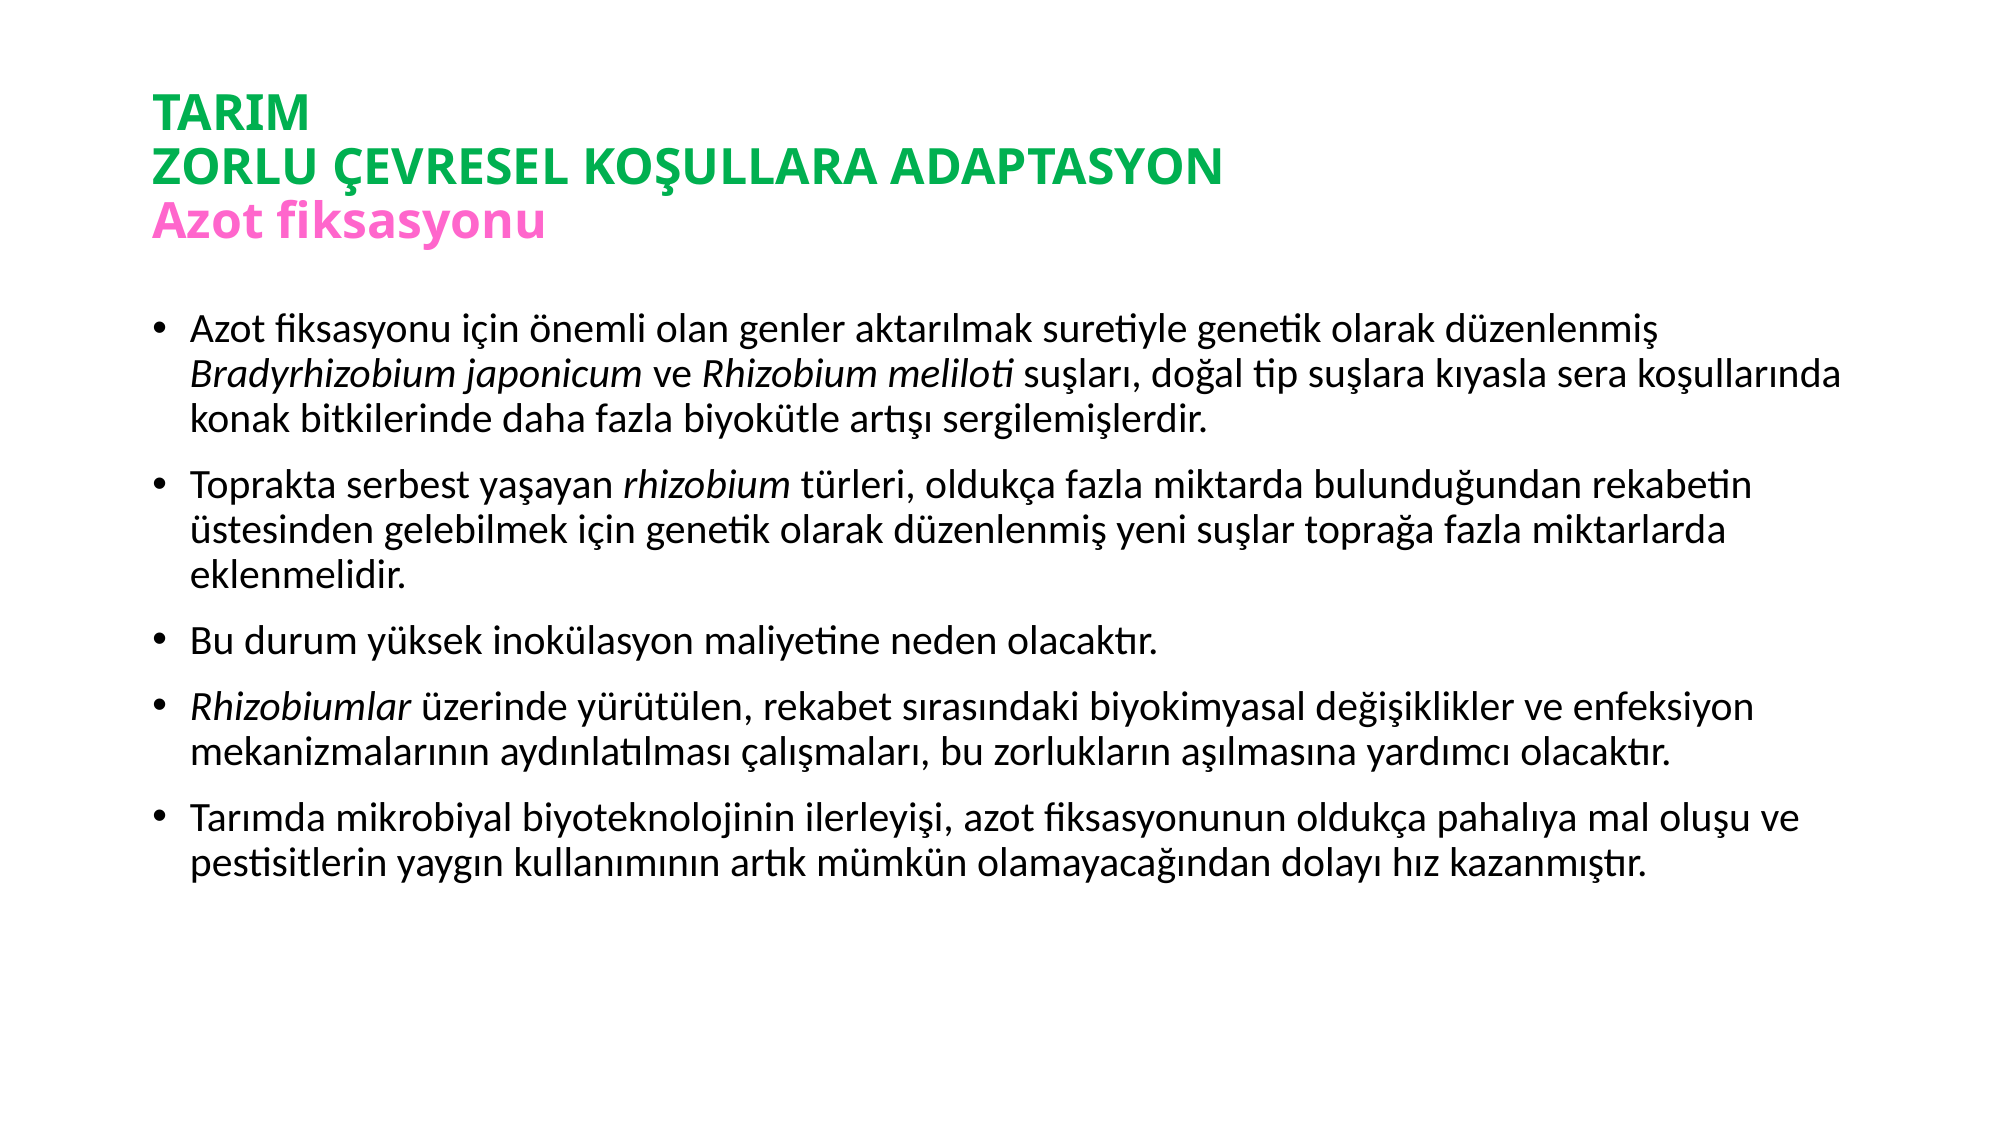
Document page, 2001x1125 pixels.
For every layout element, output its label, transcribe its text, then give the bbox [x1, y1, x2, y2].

title TARIM ZORLU ÇEVRESEL KOŞULLARA ADAPTASYON Azot fiksasyonu [137, 59, 1863, 278]
list Azot fiksasyonu için önemli olan genler aktarılmak suretiyle genetik olarak düzenlenmiş Bradyrhizobium japonicum ve Rhizobium meliloti suşları, doğal tip suşlara kıyasla sera koşullarında konak bitkilerinde daha fazla biyokütle artışı sergilemişlerdir. Toprakta serbest yaşayan rhizobium türleri, oldukça fazla miktarda bulunduğundan rekabetin üstesinden gelebilmek için genetik olarak düzenlenmiş yeni suşlar toprağa fazla miktarlarda eklenmelidir. Bu durum yüksek inokülasyon maliyetine neden olacaktır. Rhizobiumlar üzerinde yürütülen, rekabet sırasındaki biyokimyasal değişiklikler ve enfeksiyon mekanizmalarının aydınlatılması çalışmaları, bu zorlukların aşılmasına yardımcı olacaktır. Tarımda mikrobiyal biyoteknolojinin ilerleyişi, azot fiksasyonunun oldukça pahalıya mal oluşu ve pestisitlerin yaygın kullanımının artık mümkün olamayacağından dolayı hız kazanmıştır. [137, 299, 1863, 1014]
